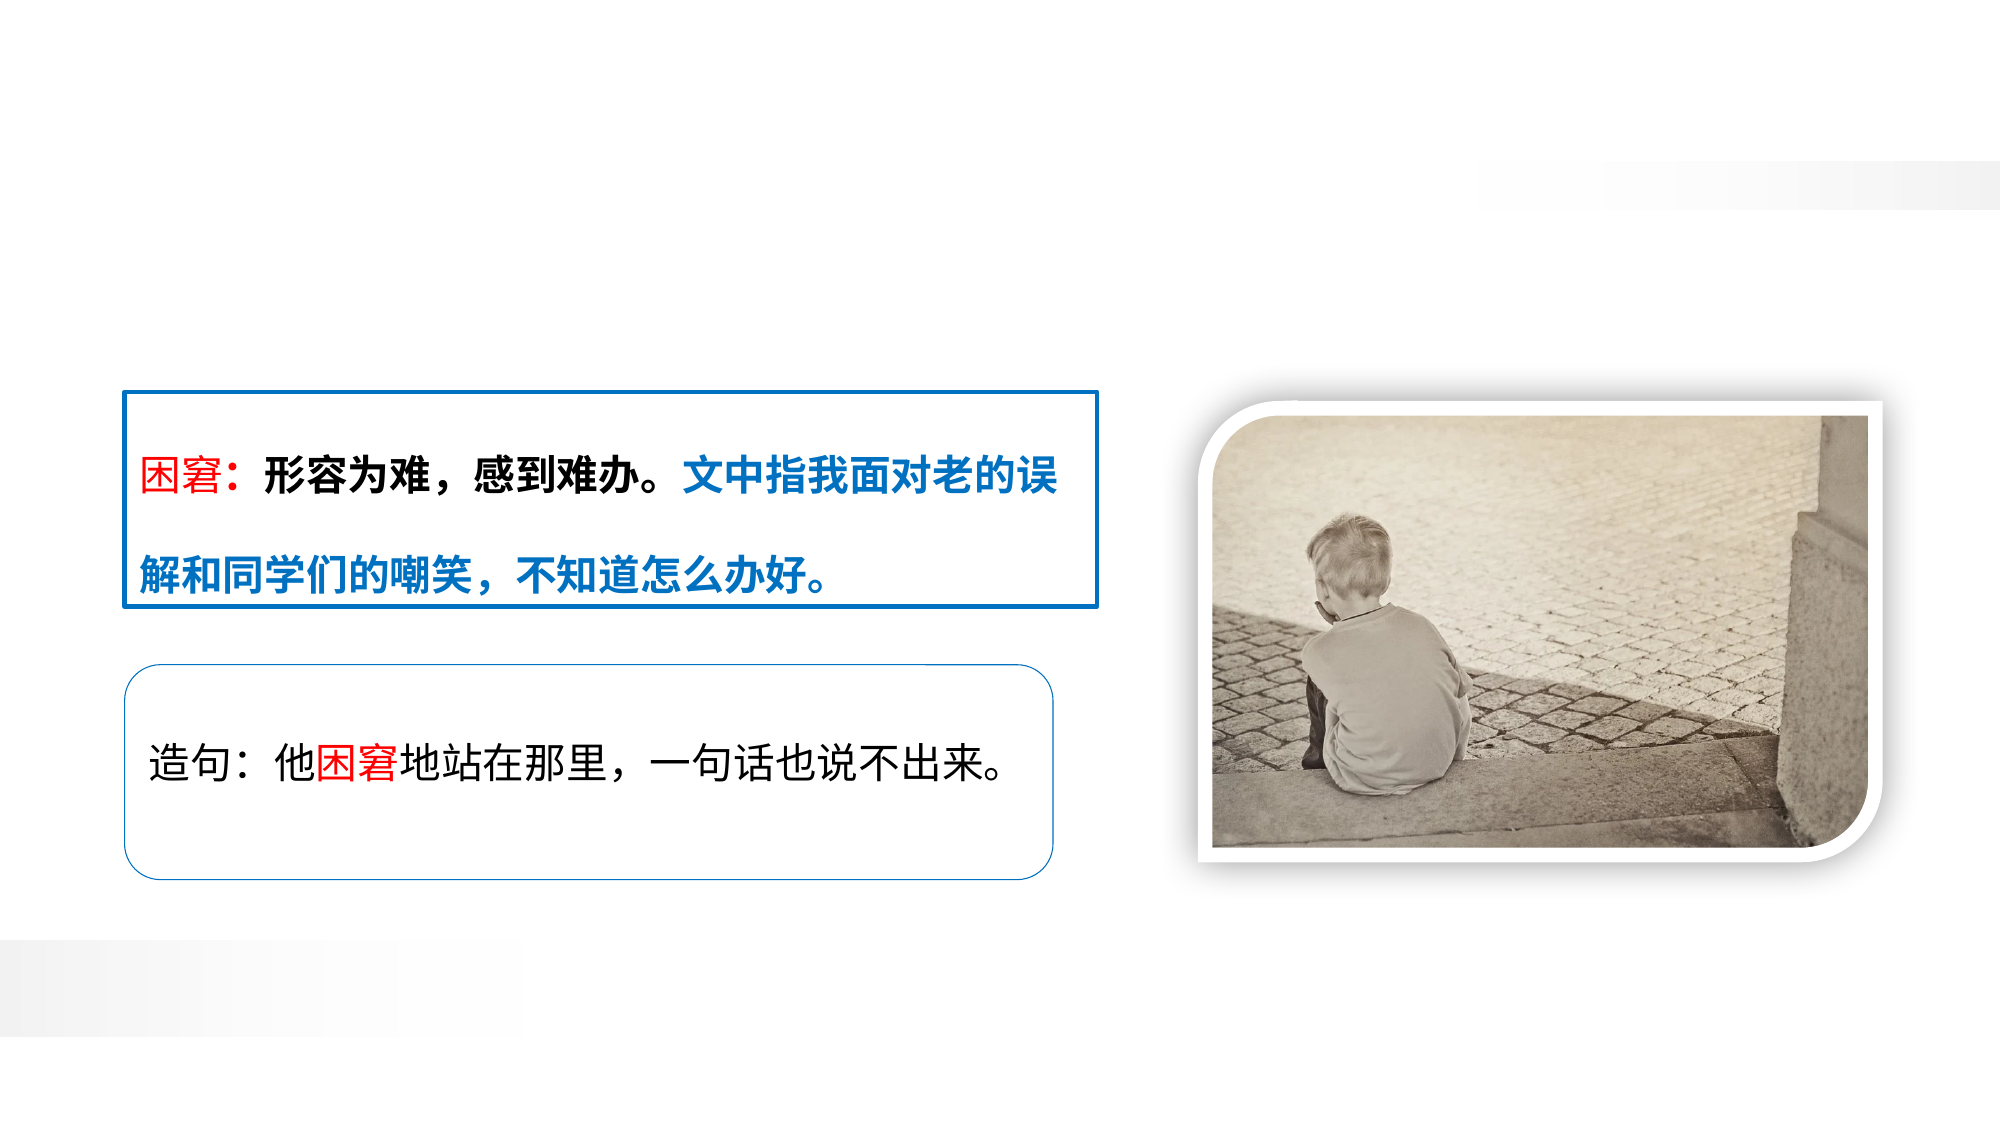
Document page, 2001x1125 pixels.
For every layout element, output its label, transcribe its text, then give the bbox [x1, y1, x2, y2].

picture [1205, 408, 1876, 855]
text_box 困窘：形容为难，感到难办。文中指我面对老的误解和同学们的嘲笑，不知道怎么办好。 [124, 391, 1097, 607]
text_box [124, 664, 1053, 880]
